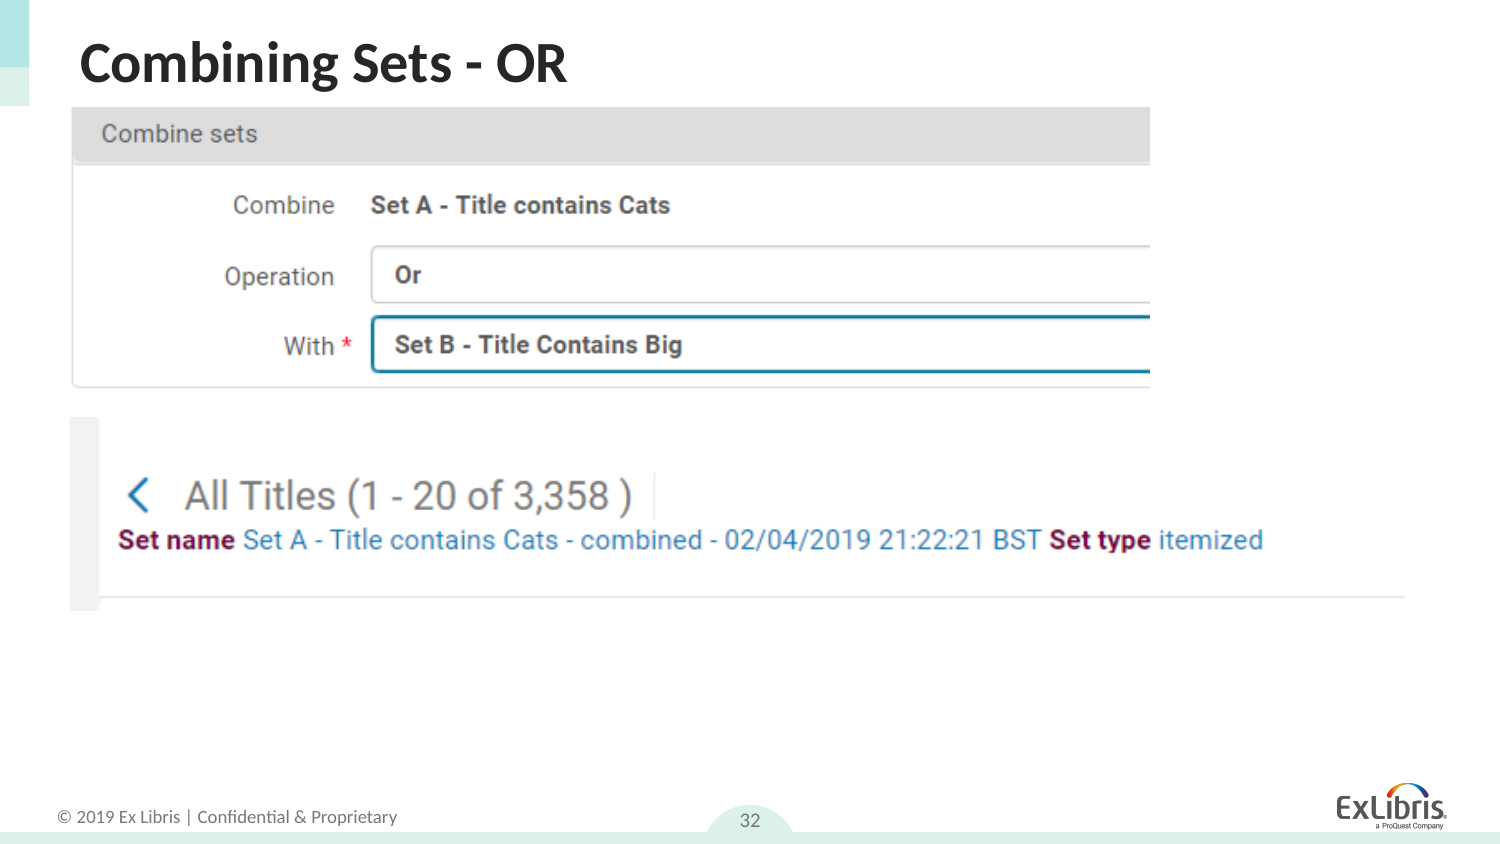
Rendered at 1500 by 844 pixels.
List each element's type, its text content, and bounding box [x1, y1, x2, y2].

title Combining Sets - OR [64, 11, 1447, 107]
slide_number 32 [705, 789, 795, 844]
picture [69, 417, 1406, 612]
picture [1337, 783, 1447, 830]
picture [58, 107, 1151, 412]
